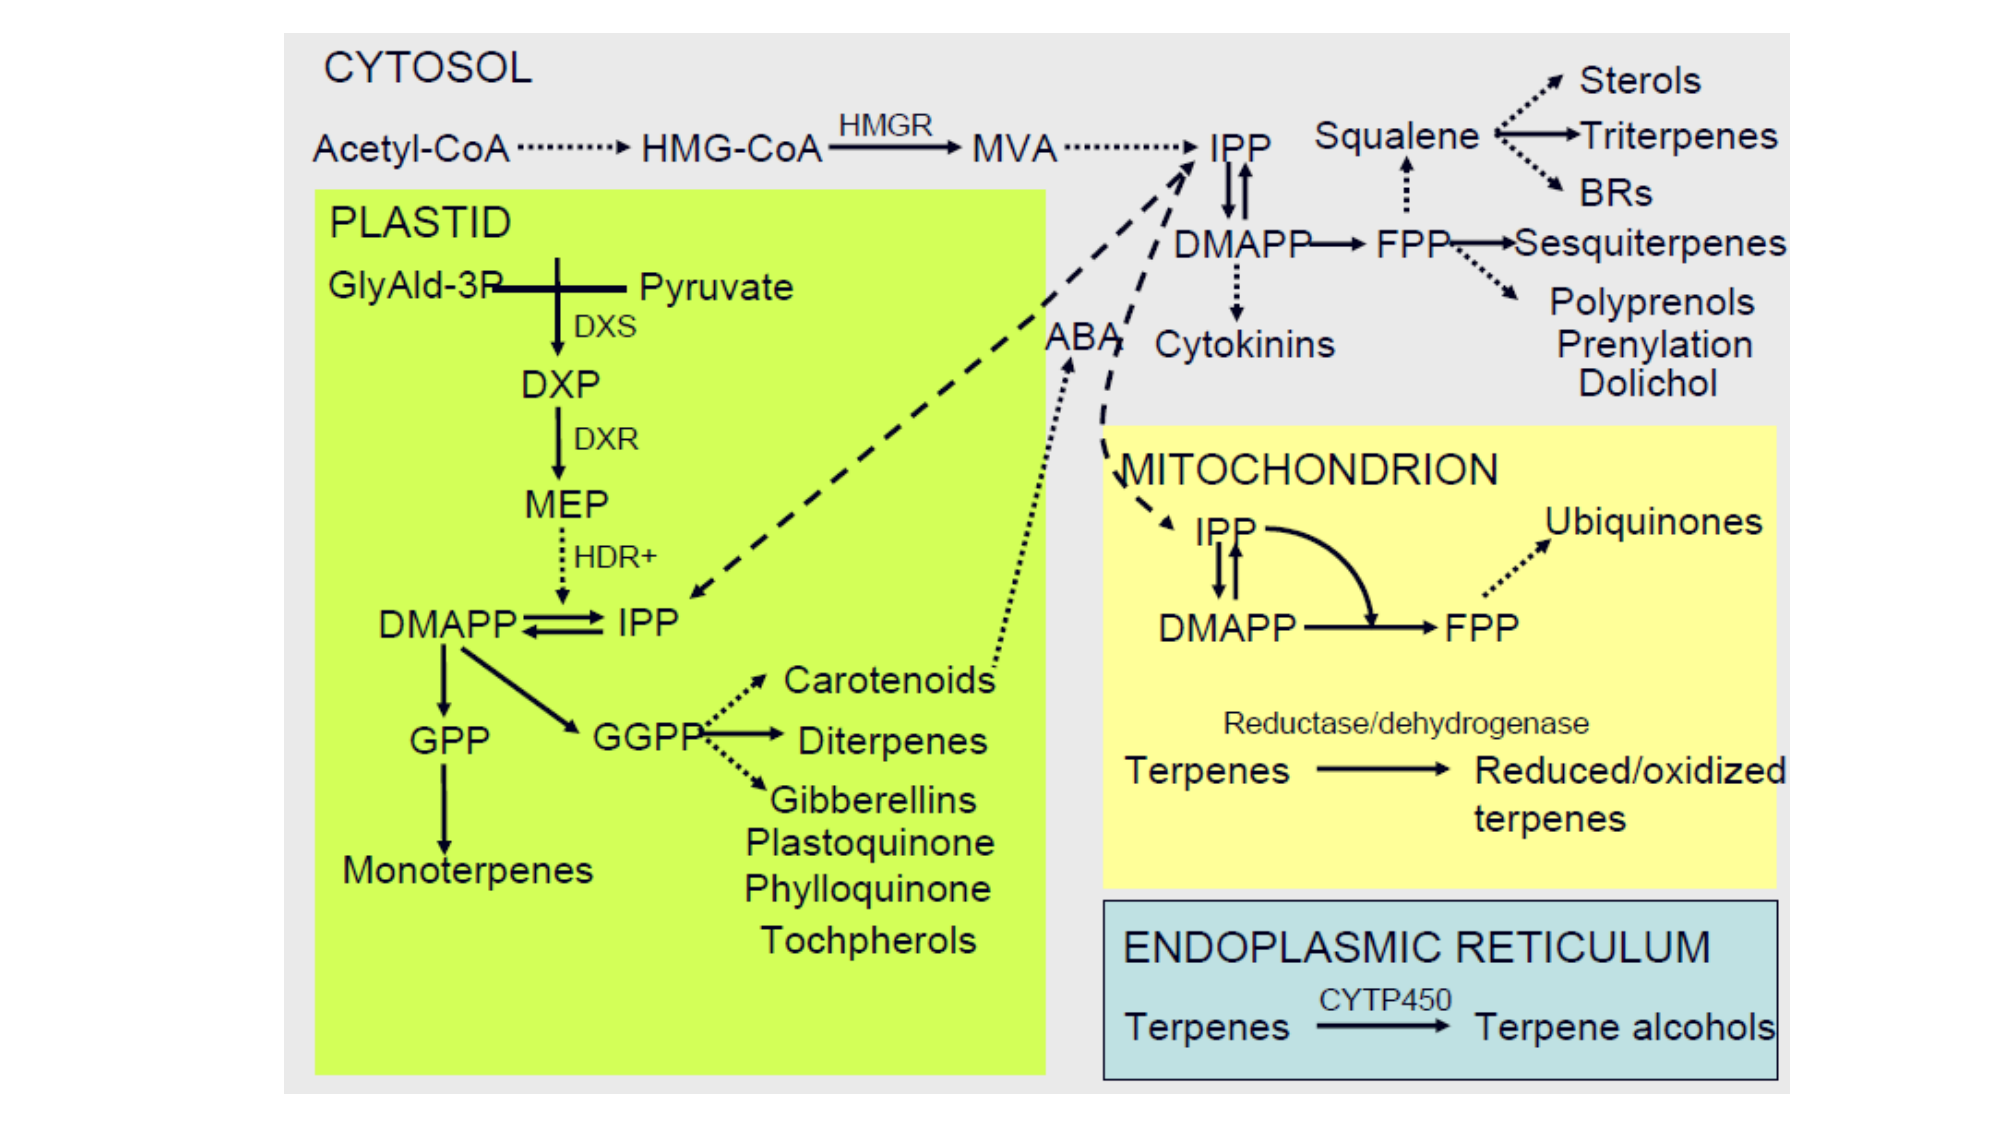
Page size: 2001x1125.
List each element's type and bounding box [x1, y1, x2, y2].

picture [284, 33, 1790, 1094]
